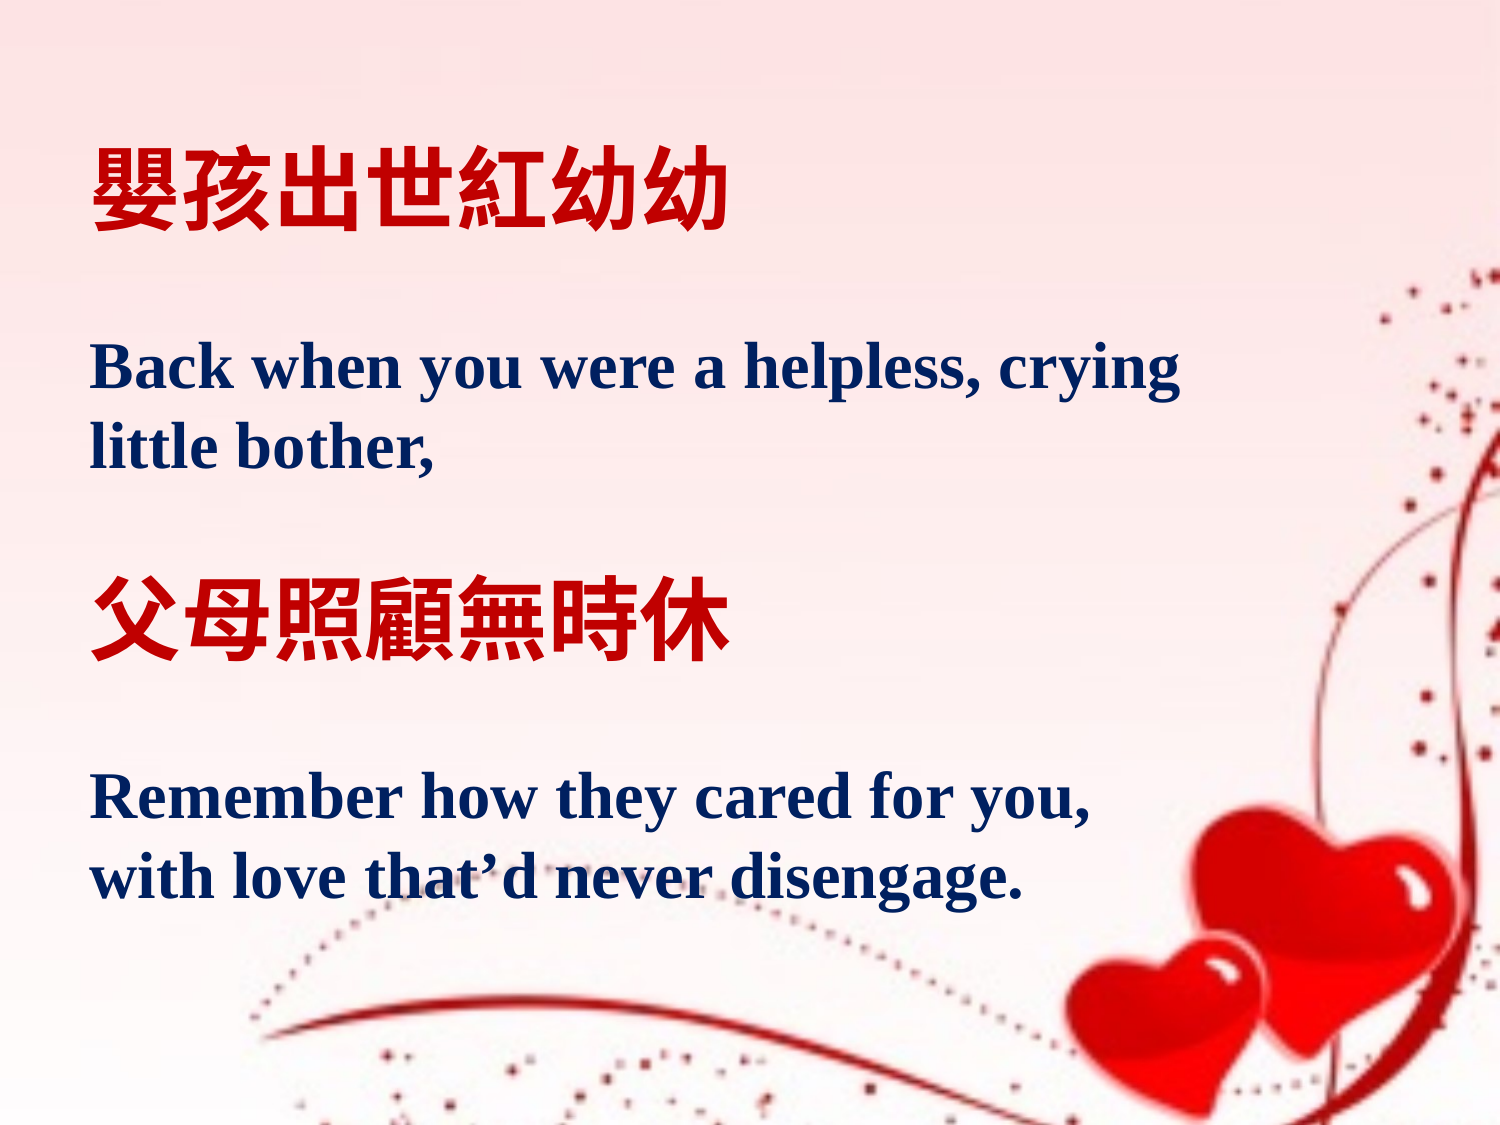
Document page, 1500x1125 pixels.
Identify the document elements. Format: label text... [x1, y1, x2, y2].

text_box 嬰孩出世紅幼幼 Back when you were a helpless, crying little bother, 父母照顧無時休 Remember how they cared for you, with love that’d never disengage. [74, 124, 1240, 1040]
text_box [1240, 449, 1500, 705]
picture [0, 0, 1500, 1125]
